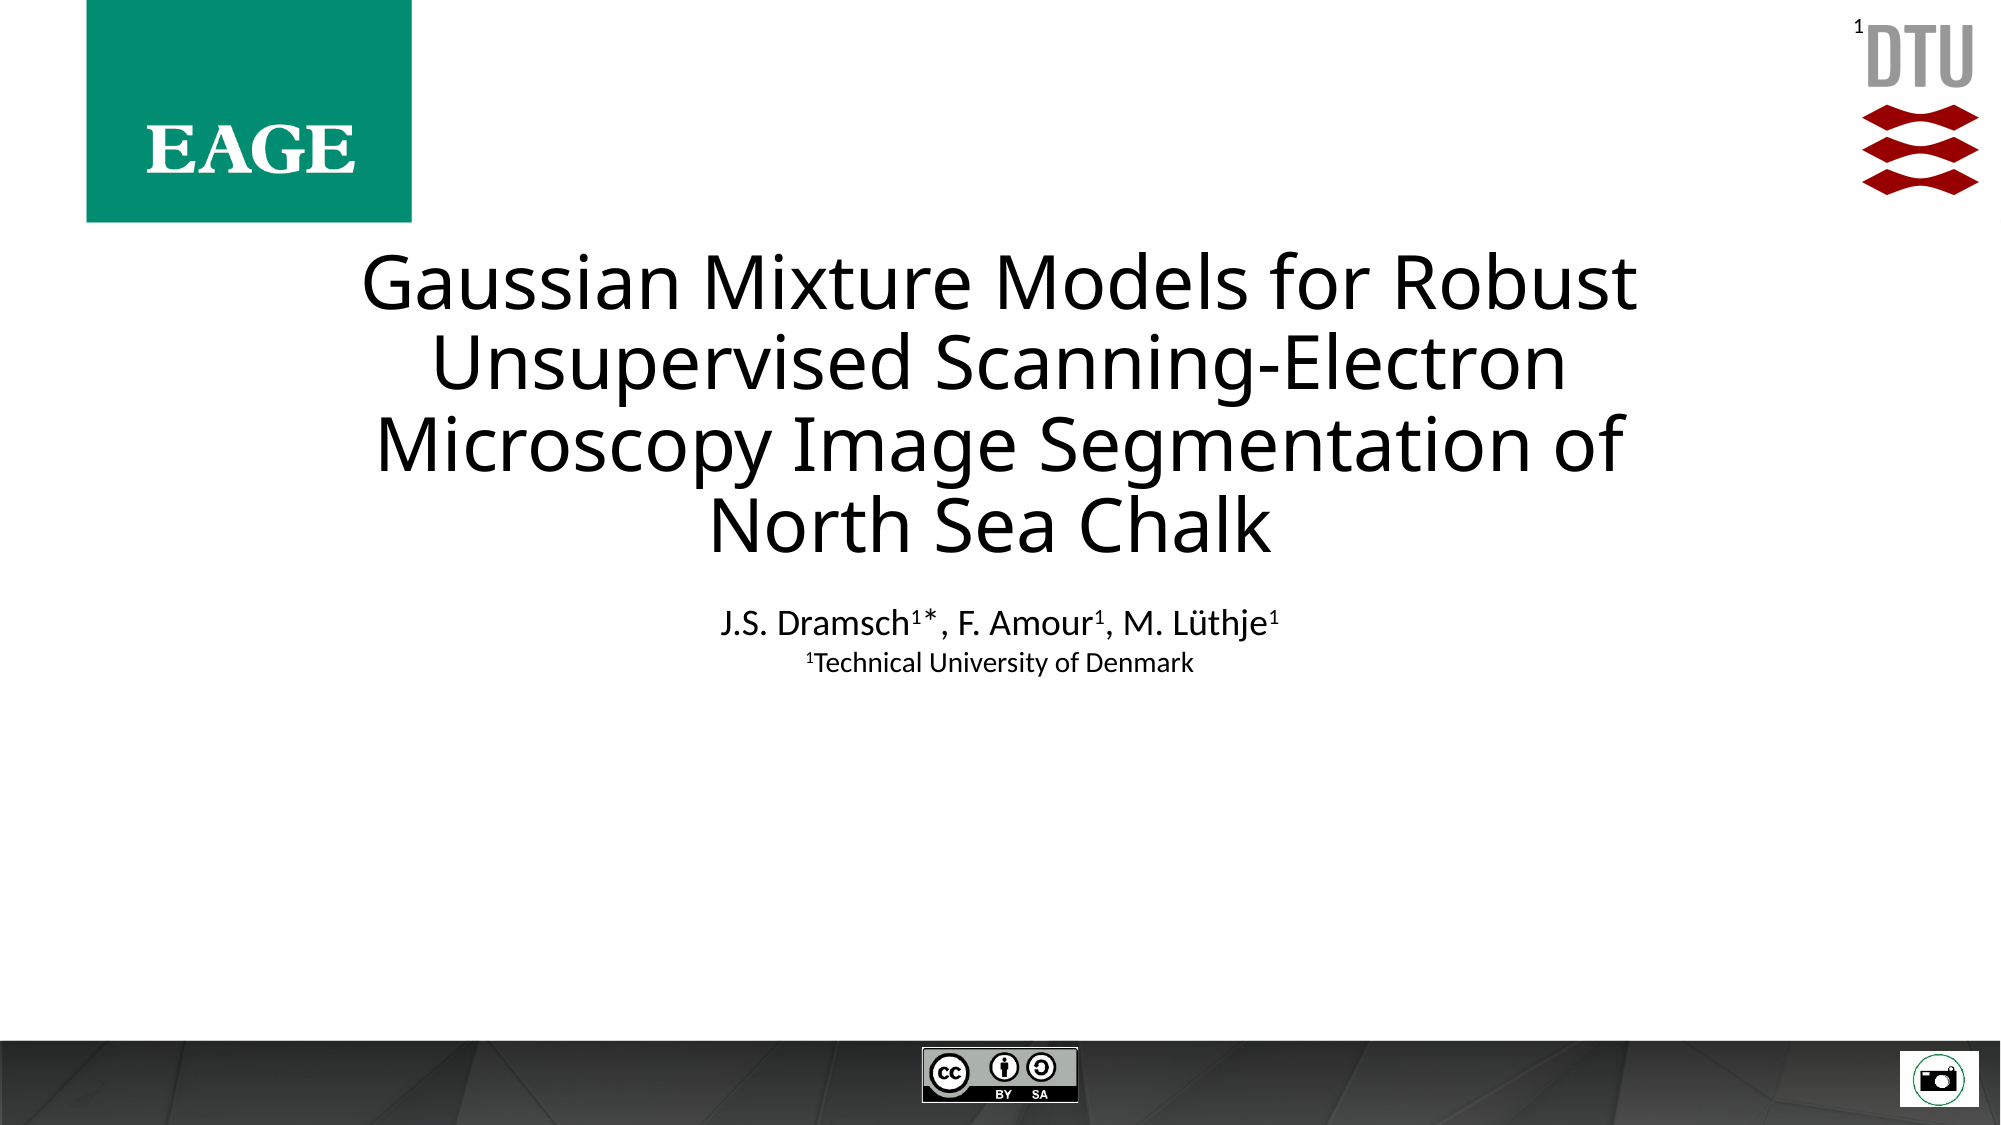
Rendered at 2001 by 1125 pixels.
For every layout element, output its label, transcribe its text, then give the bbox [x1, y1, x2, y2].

title Gaussian Mixture Models for Robust Unsupervised Scanning-Electron Microscopy Image Segmentation of North Sea Chalk [249, 184, 1750, 576]
subtitle J.S. Dramsch1*, F. Amour1, M. Lüthje1 1Technical University of Denmark [249, 590, 1750, 863]
text_box 1 [1838, 0, 1879, 60]
picture [0, 0, 2001, 1125]
